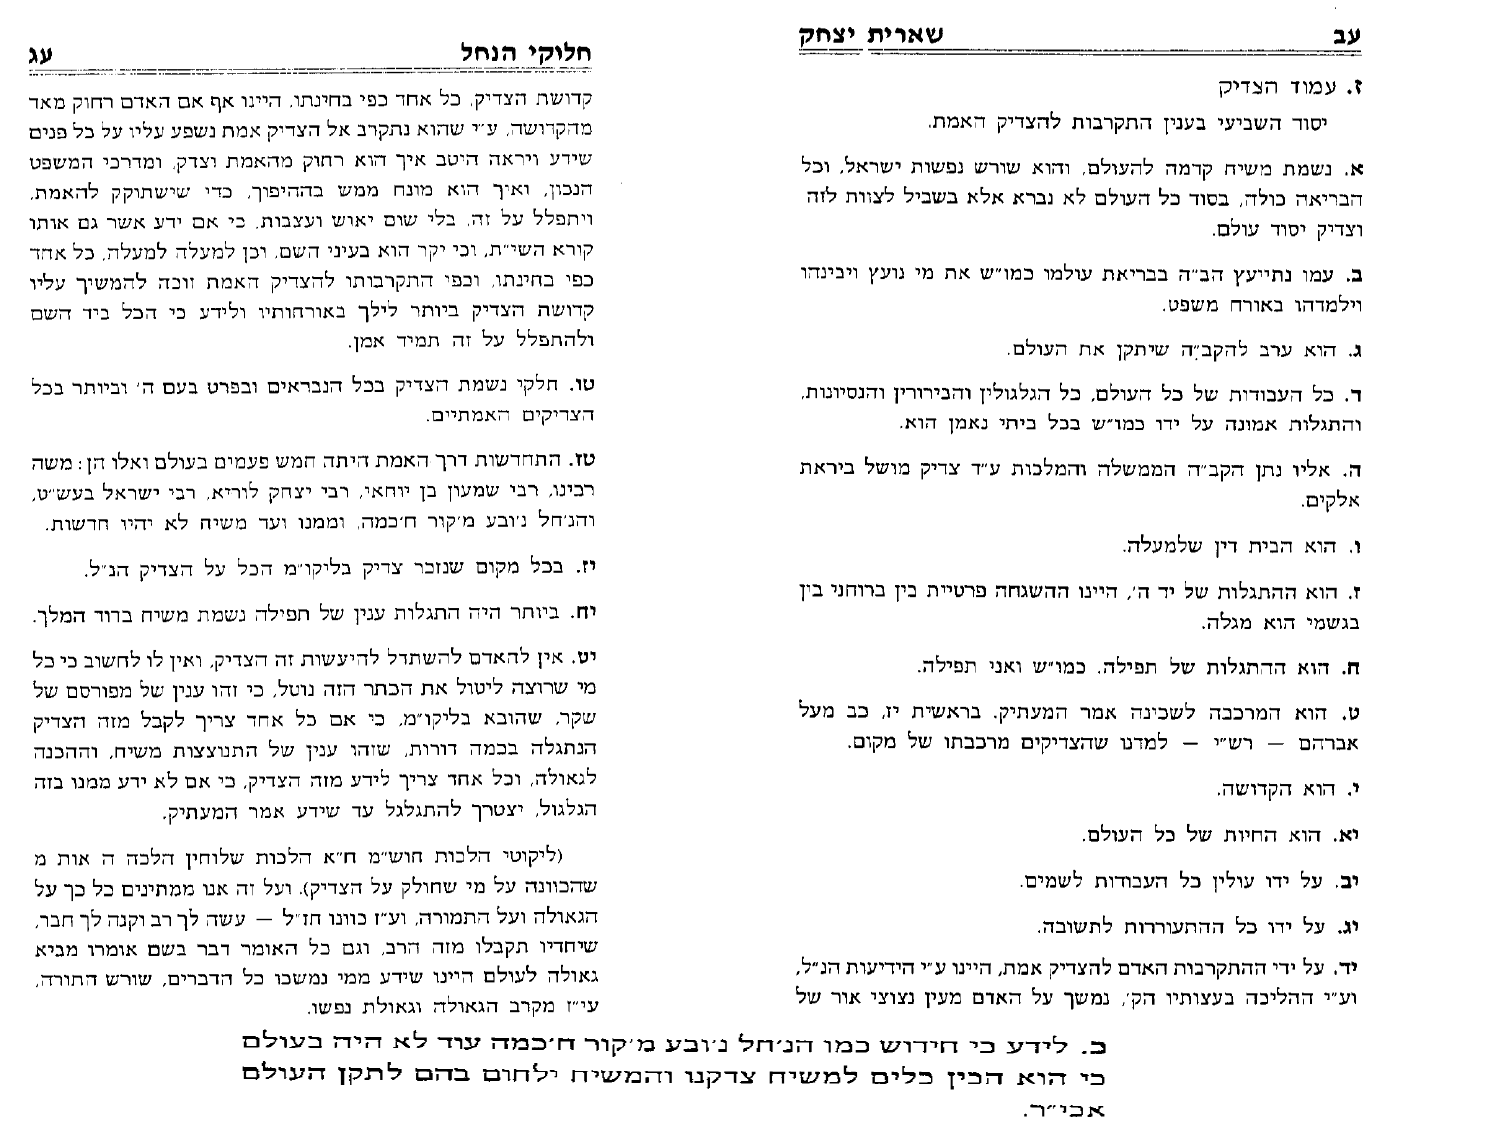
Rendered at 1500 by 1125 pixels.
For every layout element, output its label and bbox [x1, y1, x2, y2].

text_box [0, 0, 1500, 1125]
picture [199, 1022, 1165, 1125]
